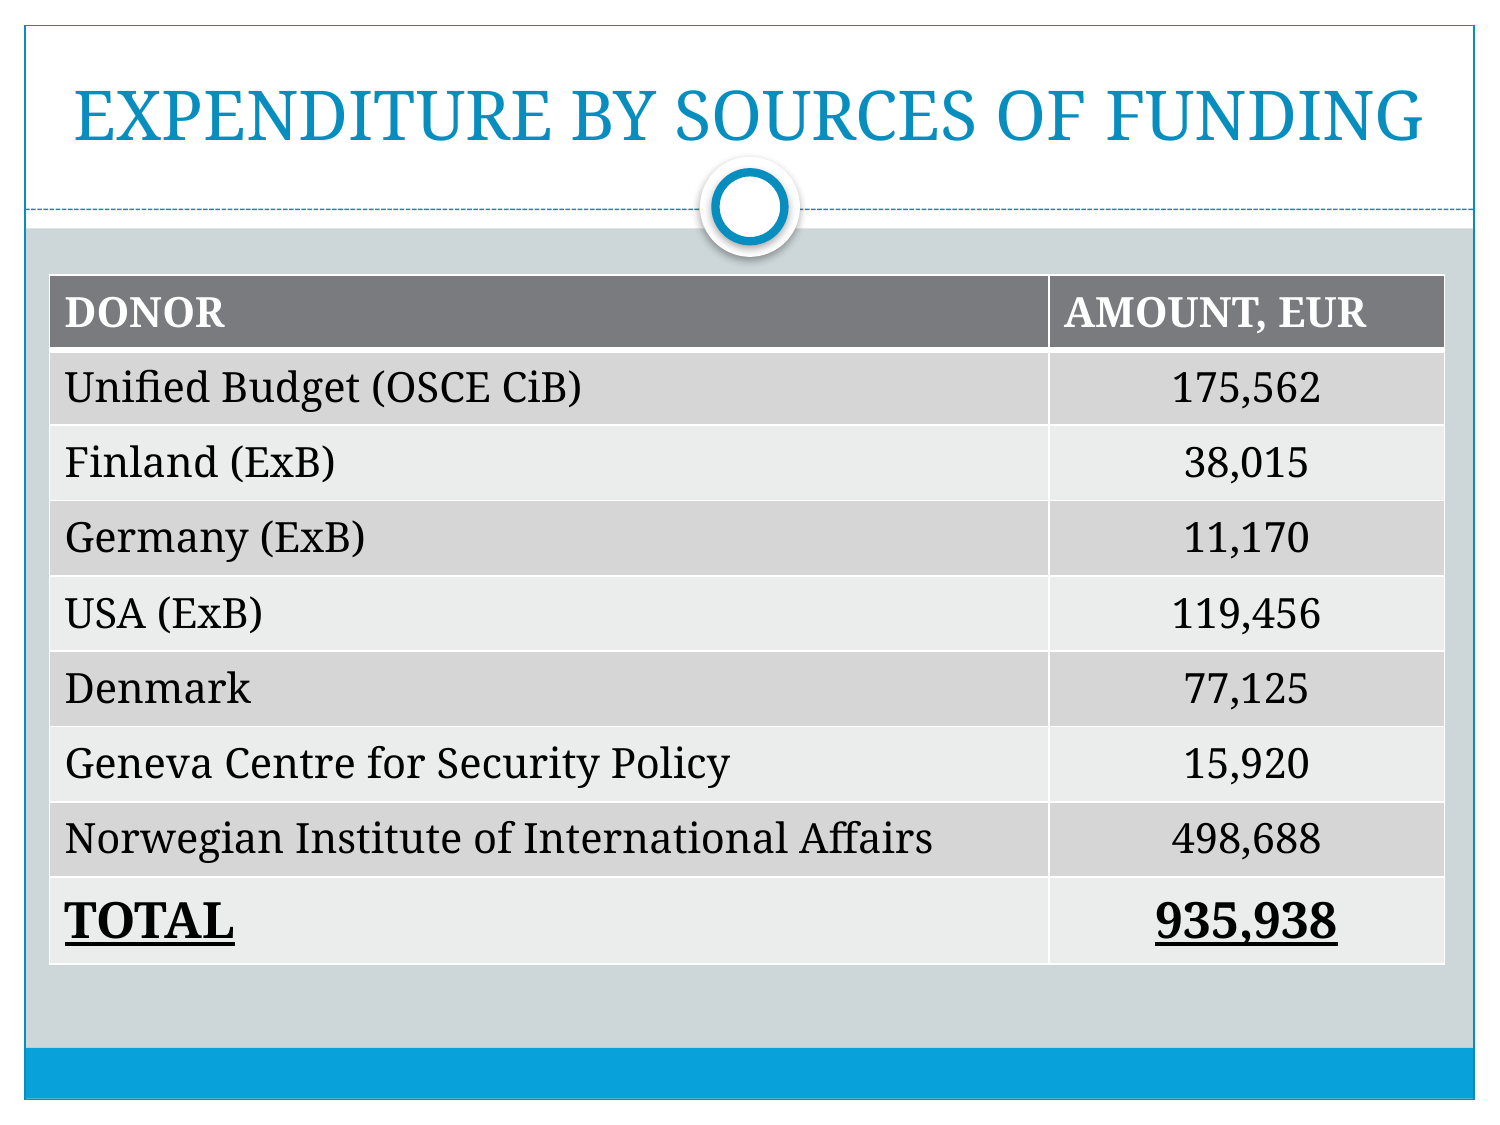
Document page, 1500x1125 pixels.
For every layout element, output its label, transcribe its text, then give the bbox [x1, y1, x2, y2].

table_cell 935,938 [1050, 878, 1444, 963]
title EXPENDITURE BY SOURCES OF FUNDING [49, 37, 1450, 162]
table_cell Geneva Centre for Security Policy [50, 727, 1048, 801]
table_header DONOR [50, 276, 1048, 347]
table_cell TOTAL [50, 878, 1048, 963]
table_cell Norwegian Institute of International Affairs [50, 803, 1048, 876]
table_cell 11,170 [1050, 501, 1444, 575]
table_cell 38,015 [1050, 426, 1444, 500]
table_header AMOUNT, EUR [1050, 276, 1444, 347]
table_cell Finland (ExB) [50, 426, 1048, 500]
table_cell Germany (ExB) [50, 501, 1048, 575]
table_cell Denmark [50, 652, 1048, 726]
table_cell 498,688 [1050, 803, 1444, 876]
table_cell 77,125 [1050, 652, 1444, 726]
table_cell USA (ExB) [50, 577, 1048, 650]
table_cell 175,562 [1050, 353, 1444, 424]
table_cell 15,920 [1050, 727, 1444, 801]
table_cell 119,456 [1050, 577, 1444, 650]
table_cell Unified Budget (OSCE CiB) [50, 353, 1048, 424]
